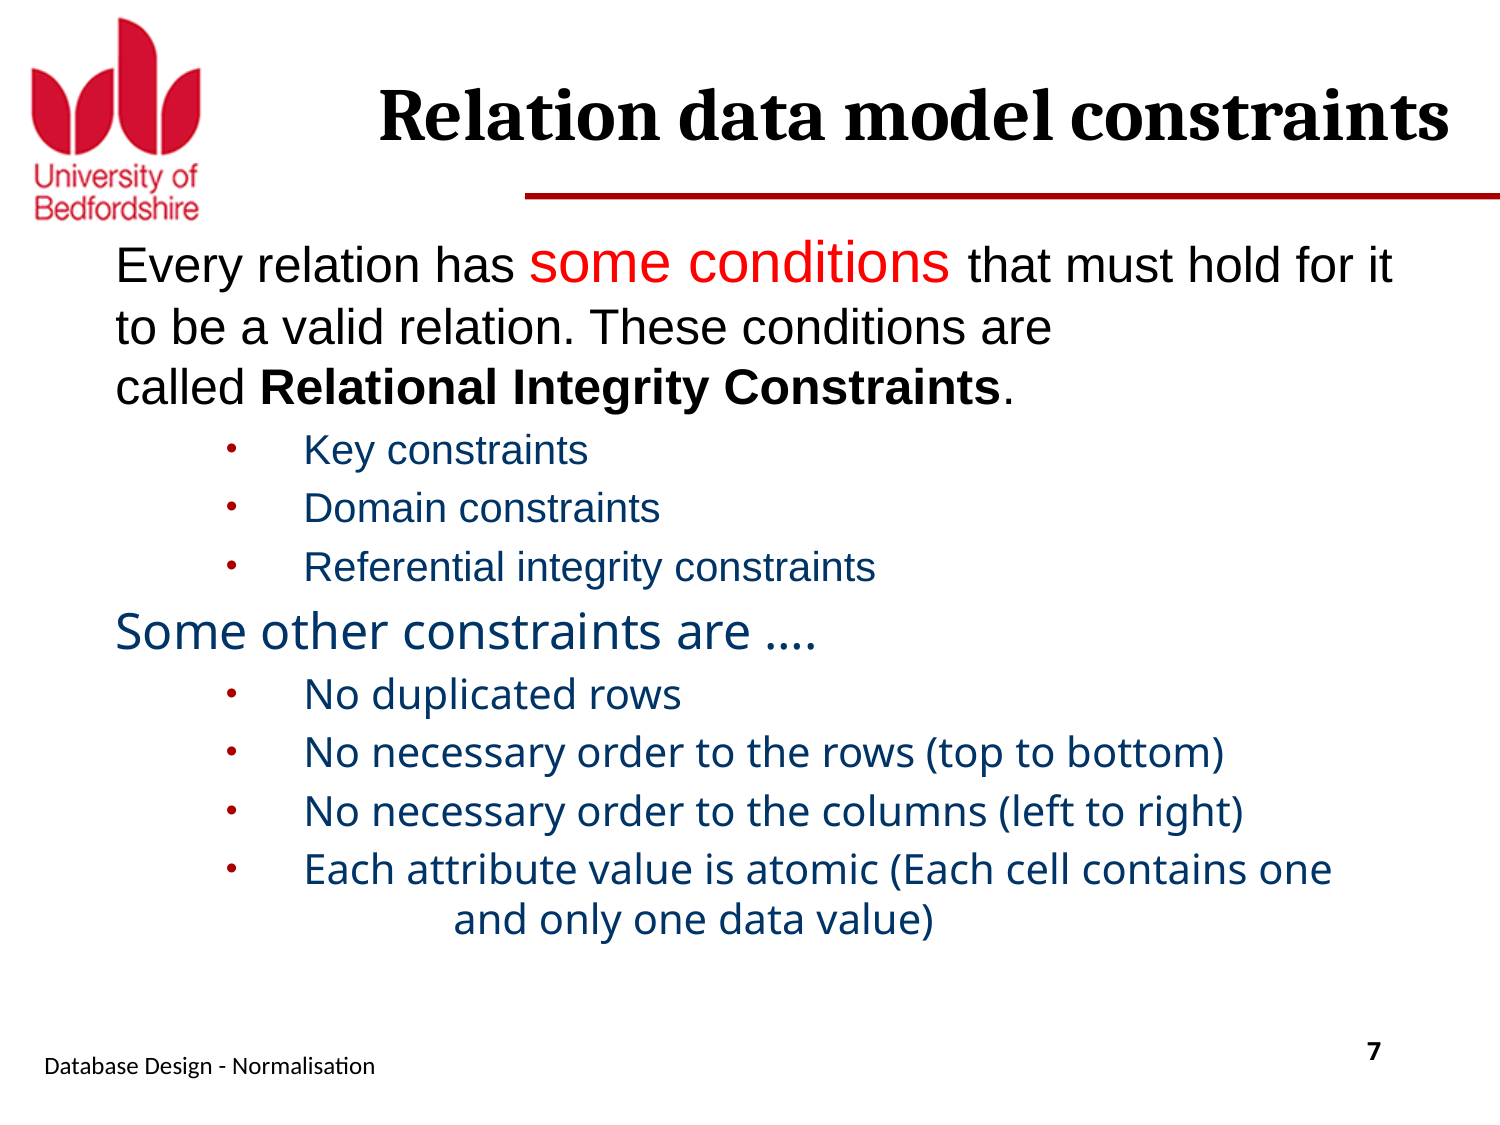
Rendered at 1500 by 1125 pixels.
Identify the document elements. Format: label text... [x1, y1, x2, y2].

title Relation data model constraints [17, 54, 1484, 168]
picture [0, 0, 237, 236]
footer Database Design - Normalisation [29, 1035, 479, 1095]
list Every relation has some conditions that must hold for it to be a valid relation. These conditions are called Relational Integrity Constraints. Key constraints Domain constraints Referential integrity constraints Some other constraints are …. No duplicated rows No necessary order to the rows (top to bottom) No necessary order to the columns (left to right) Each attribute value is atomic (Each cell contains one and only one data value) [100, 217, 1460, 988]
